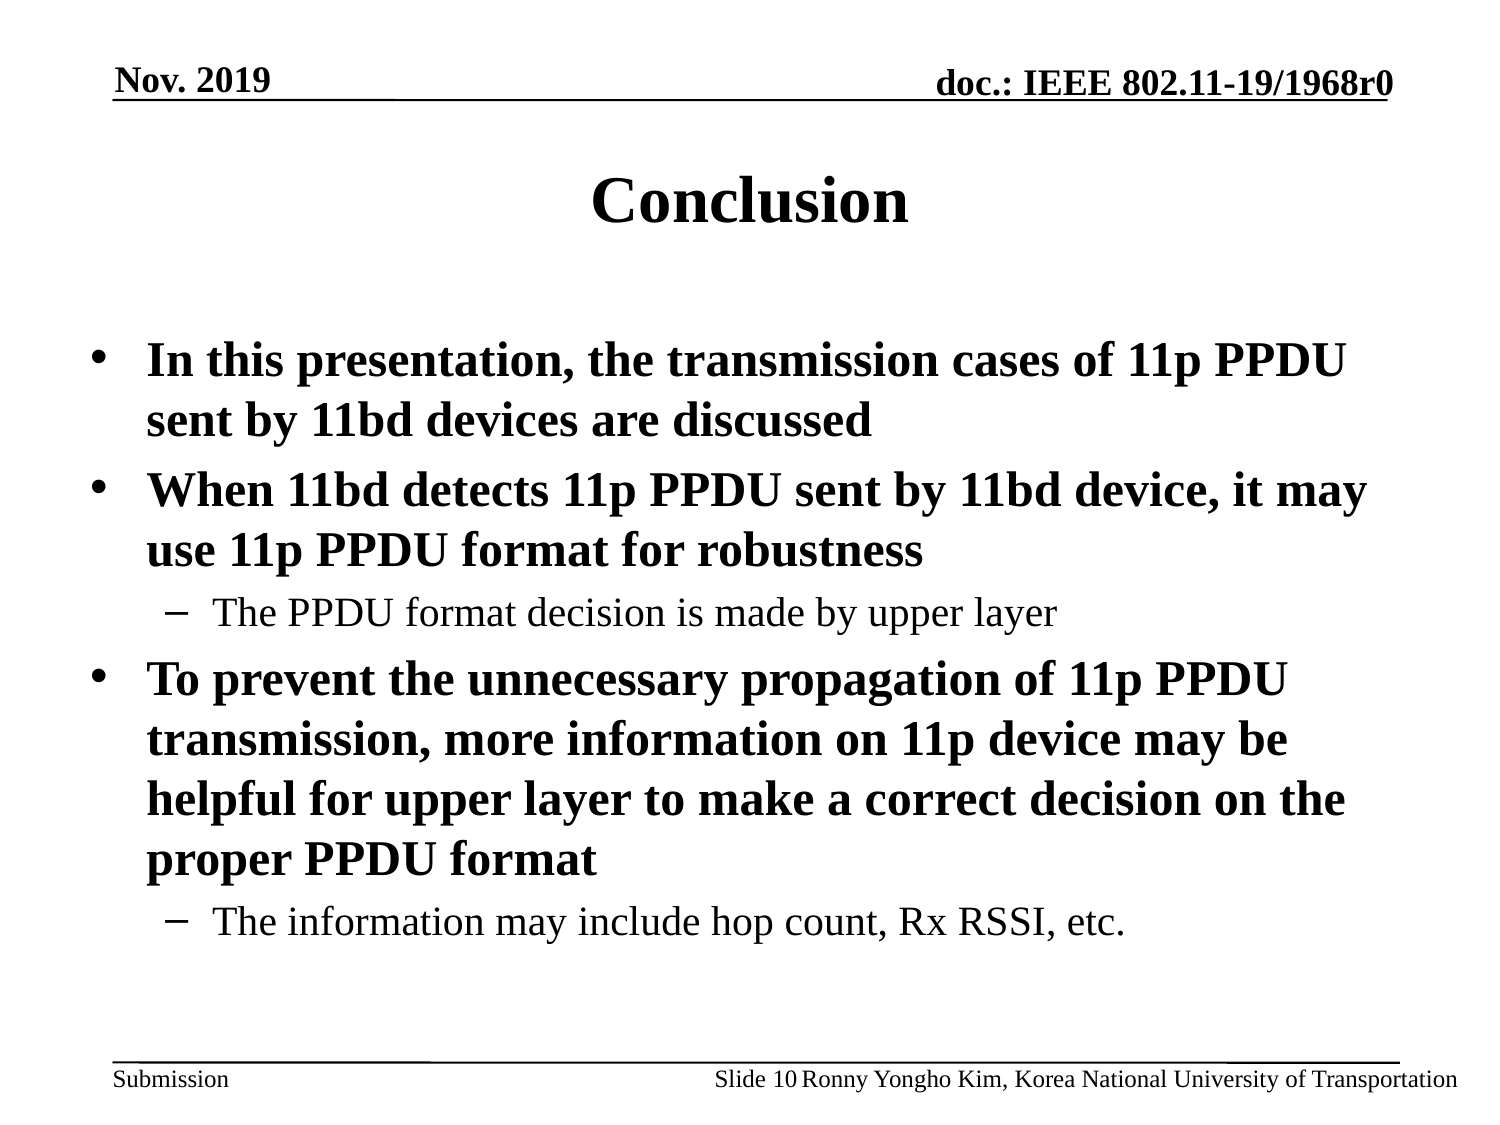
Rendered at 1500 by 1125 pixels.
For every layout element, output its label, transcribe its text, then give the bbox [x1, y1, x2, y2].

list In this presentation, the transmission cases of 11p PPDU sent by 11bd devices are discussed When 11bd detects 11p PPDU sent by 11bd device, it may use 11p PPDU format for robustness The PPDU format decision is made by upper layer To prevent the unnecessary propagation of 11p PPDU transmission, more information on 11p device may be helpful for upper layer to make a correct decision on the proper PPDU format The information may include hop count, Rx RSSI, etc. [74, 318, 1426, 1062]
title Conclusion [74, 101, 1426, 290]
